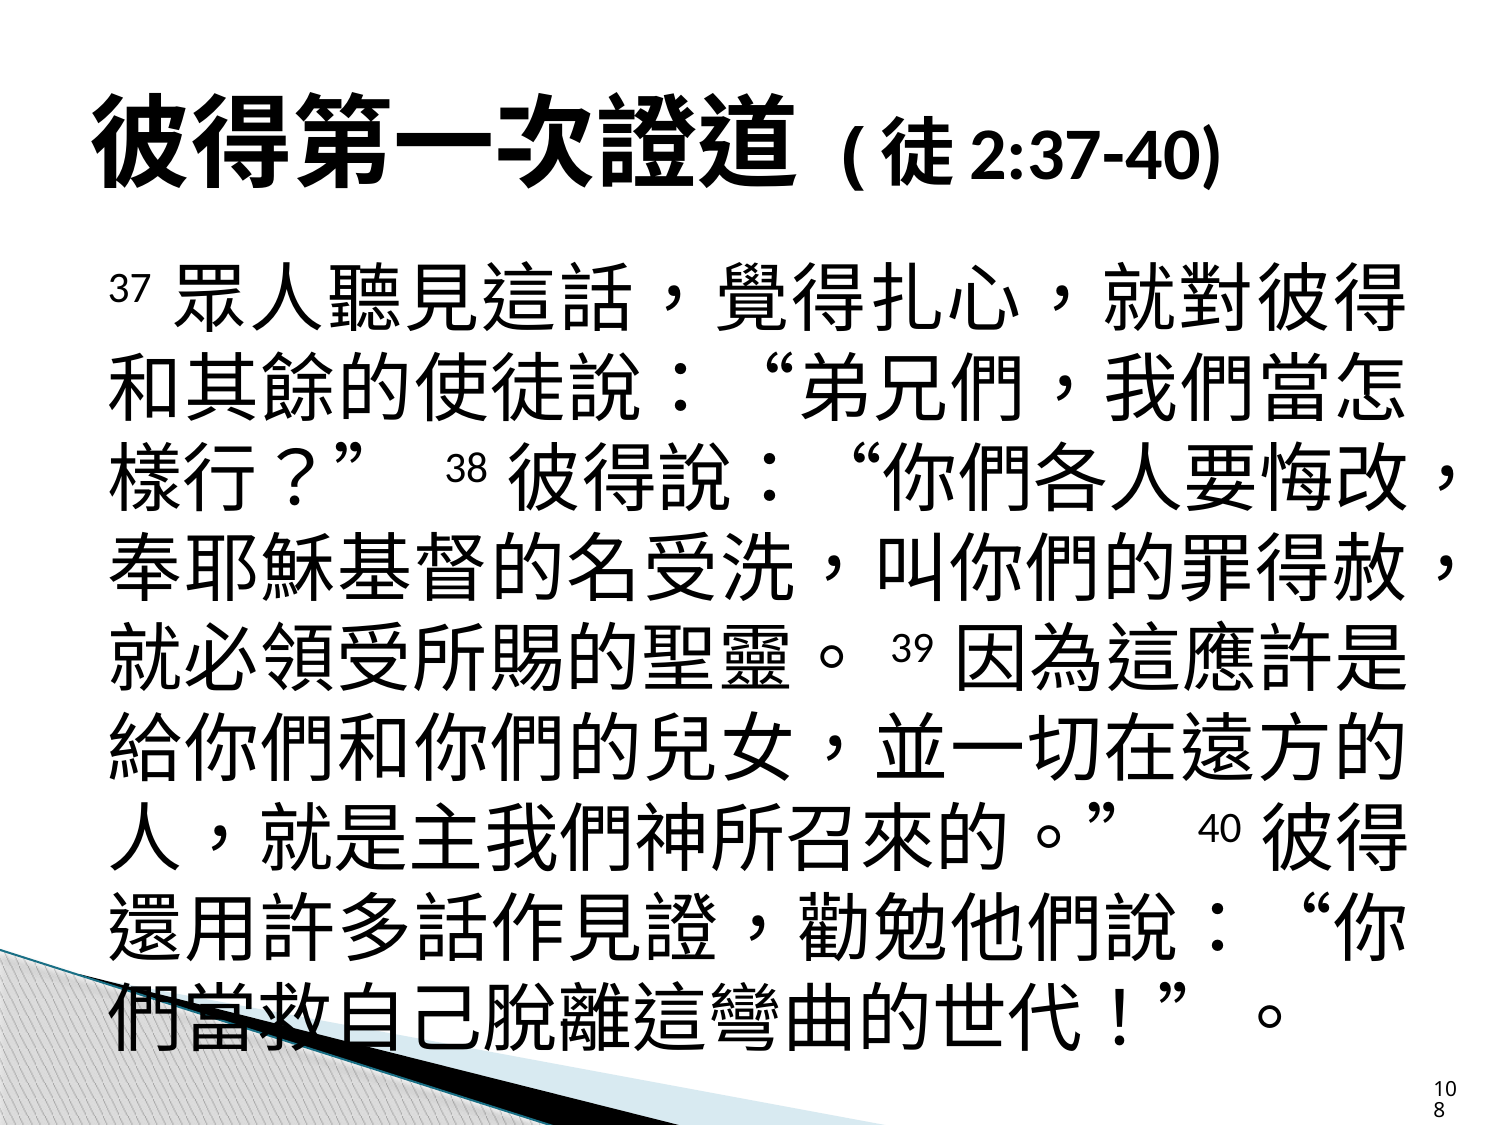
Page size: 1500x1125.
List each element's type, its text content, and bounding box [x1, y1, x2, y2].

title 彼得第一次證道 (徒2:37-40) [75, 45, 1425, 233]
slide_number 108 [1418, 1051, 1479, 1112]
list 37眾人聽見這話，覺得扎心，就對彼得和其餘的使徒說：“弟兄們，我們當怎樣行？” 38彼得說：“你們各人要悔改，奉耶穌基督的名受洗，叫你們的罪得赦，就必領受所賜的聖靈。39因為這應許是給你們和你們的兒女，並一切在遠方的人，就是主我們神所召來的。” 40彼得還用許多話作見證，勸勉他們說：“你們當救自己脫離這彎曲的世代！”。 [75, 243, 1425, 1080]
